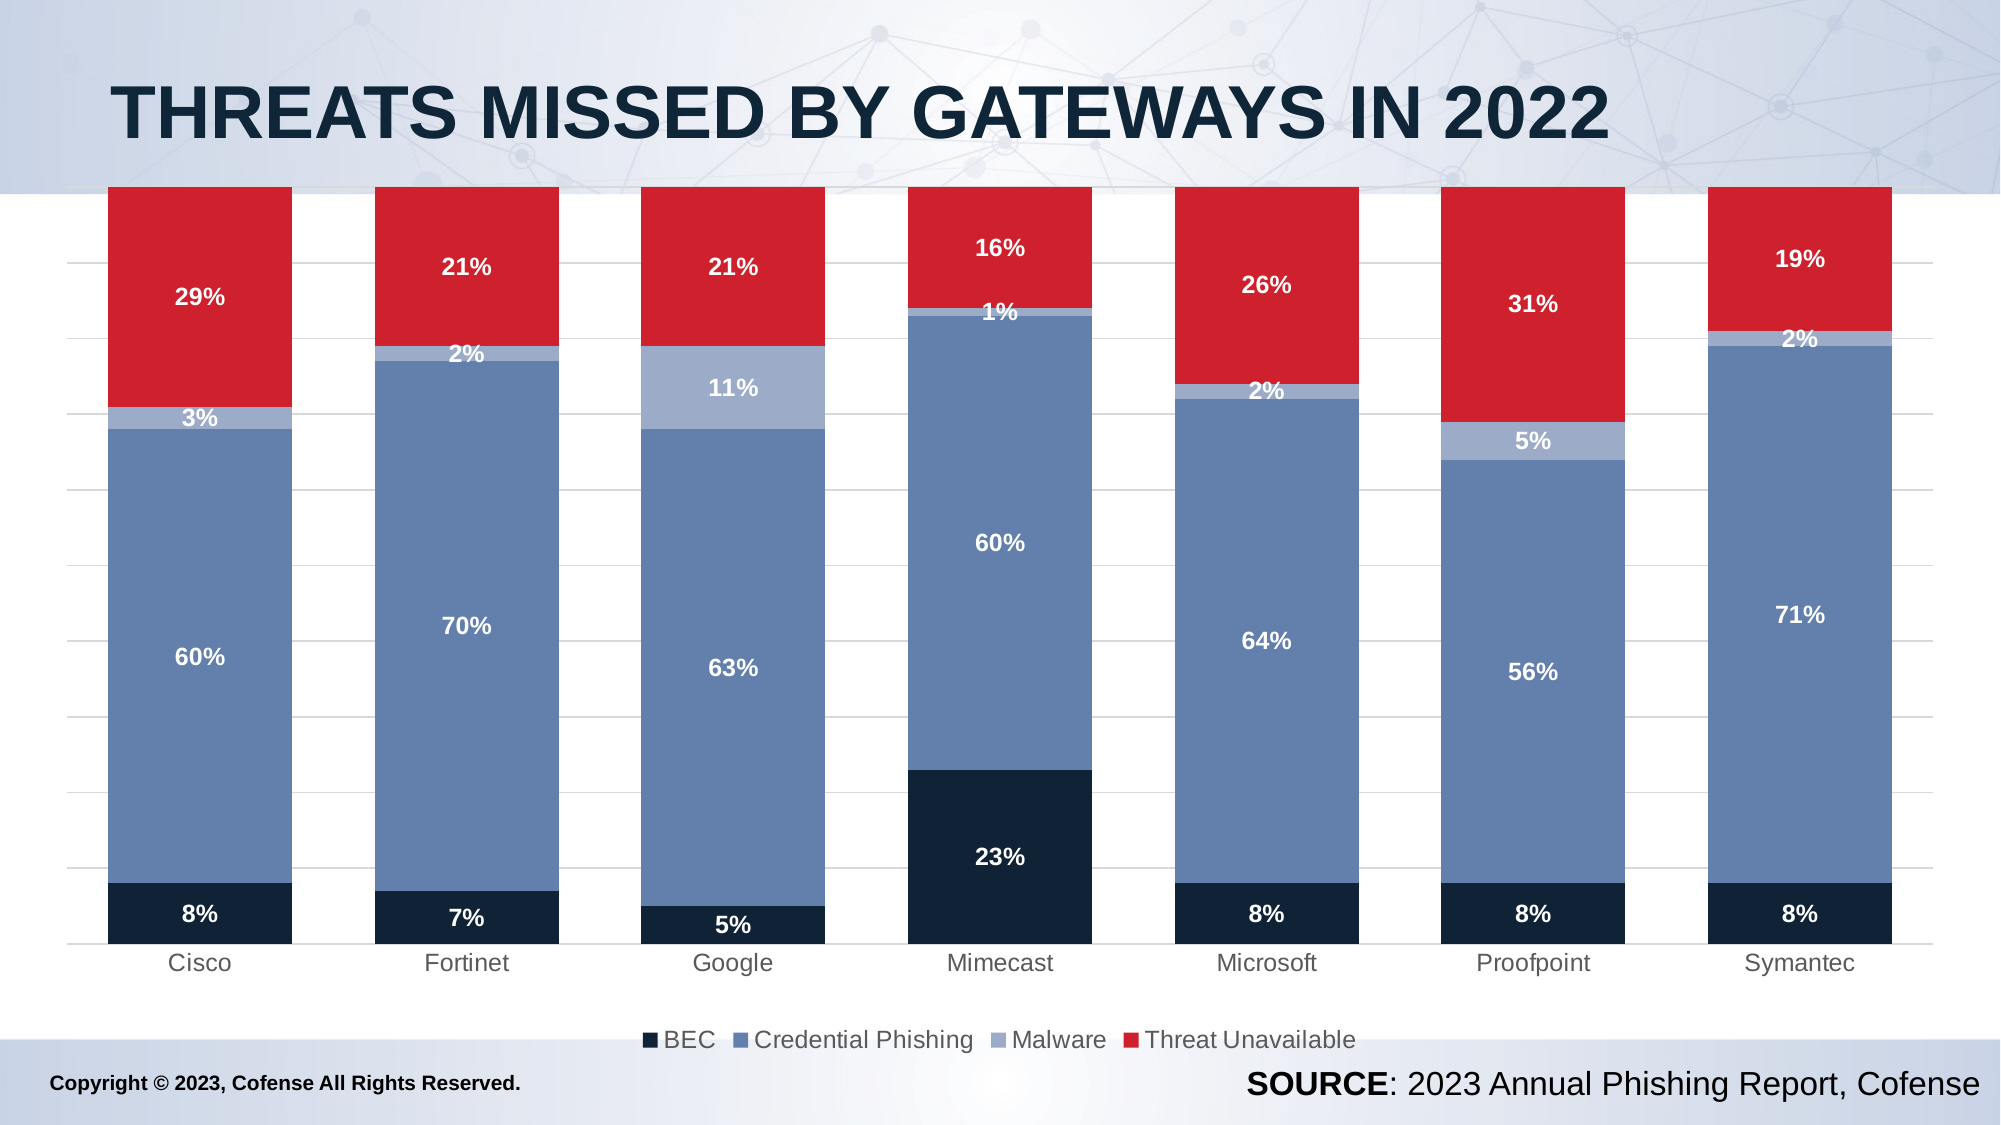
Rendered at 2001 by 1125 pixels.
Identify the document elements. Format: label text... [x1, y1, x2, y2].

picture [0, 0, 2001, 1125]
text_box SOURCE: 2023 Annual Phishing Report, Cofense [1231, 1055, 1997, 1110]
list THREATS MISSED BY GATEWAYS IN 2022 [96, 65, 1901, 164]
chart [43, 170, 1957, 1060]
